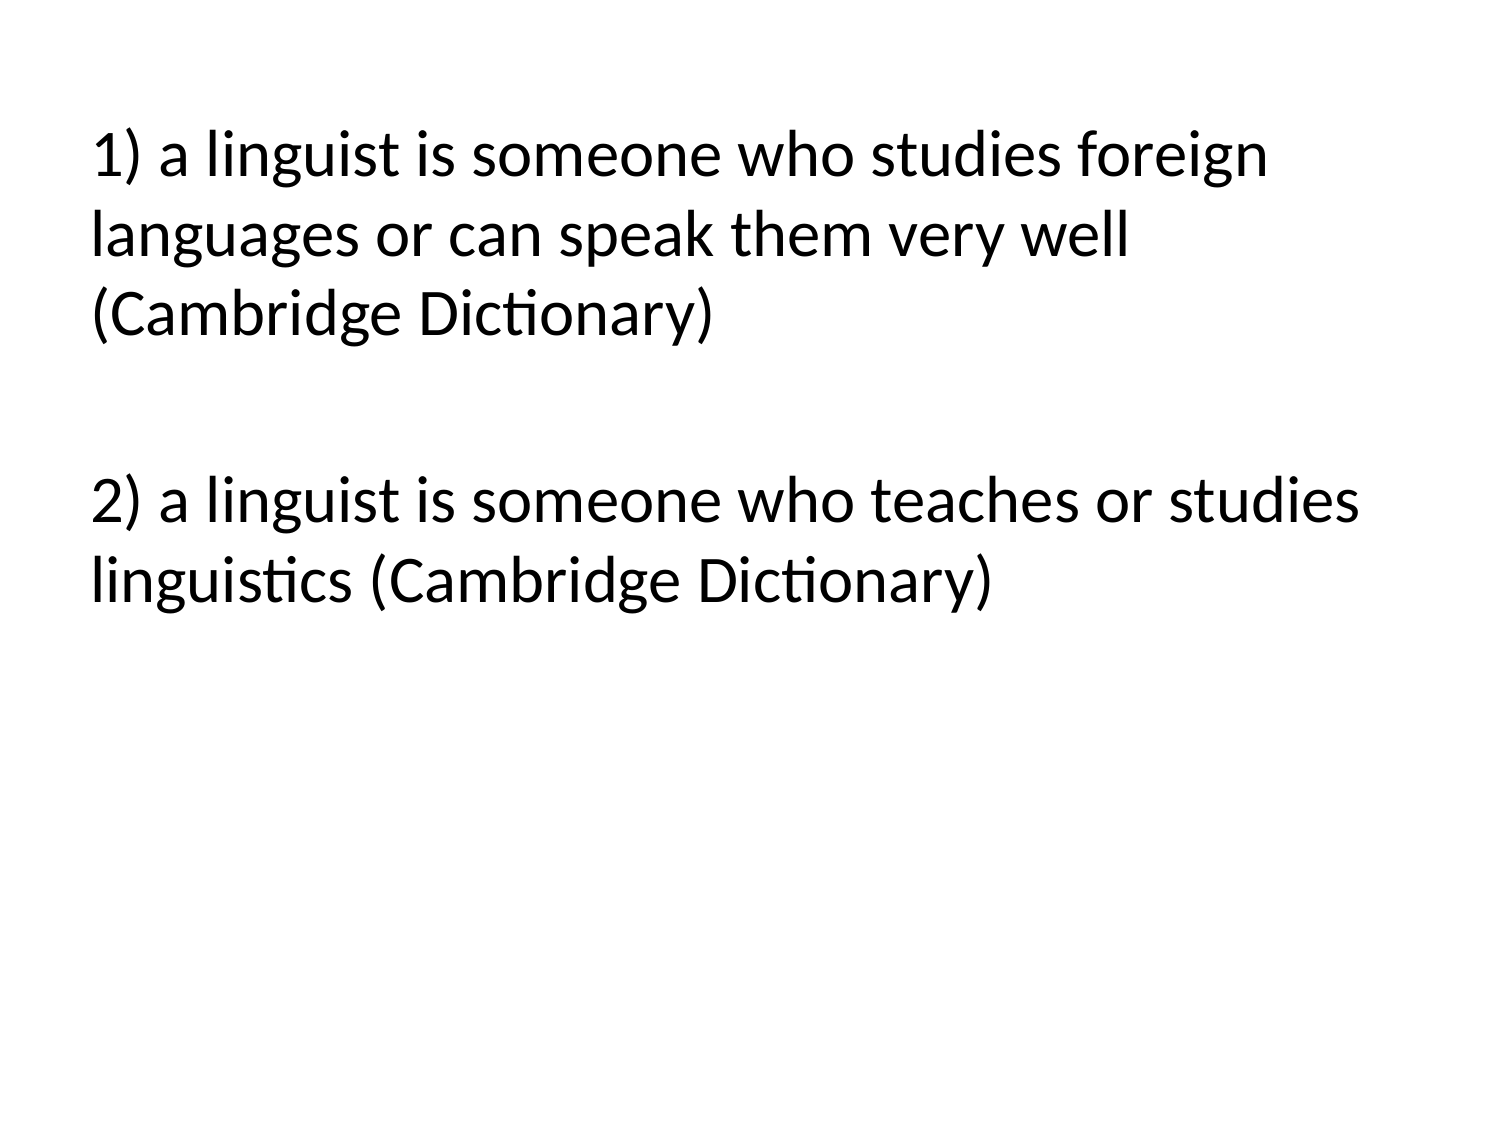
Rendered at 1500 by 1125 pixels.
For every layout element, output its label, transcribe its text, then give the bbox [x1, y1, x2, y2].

list 1) a linguist is someone who studies foreign languages or can speak them very well (Cambridge Dictionary) 2) a linguist is someone who teaches or studies linguistics (Cambridge Dictionary) [75, 101, 1425, 1005]
